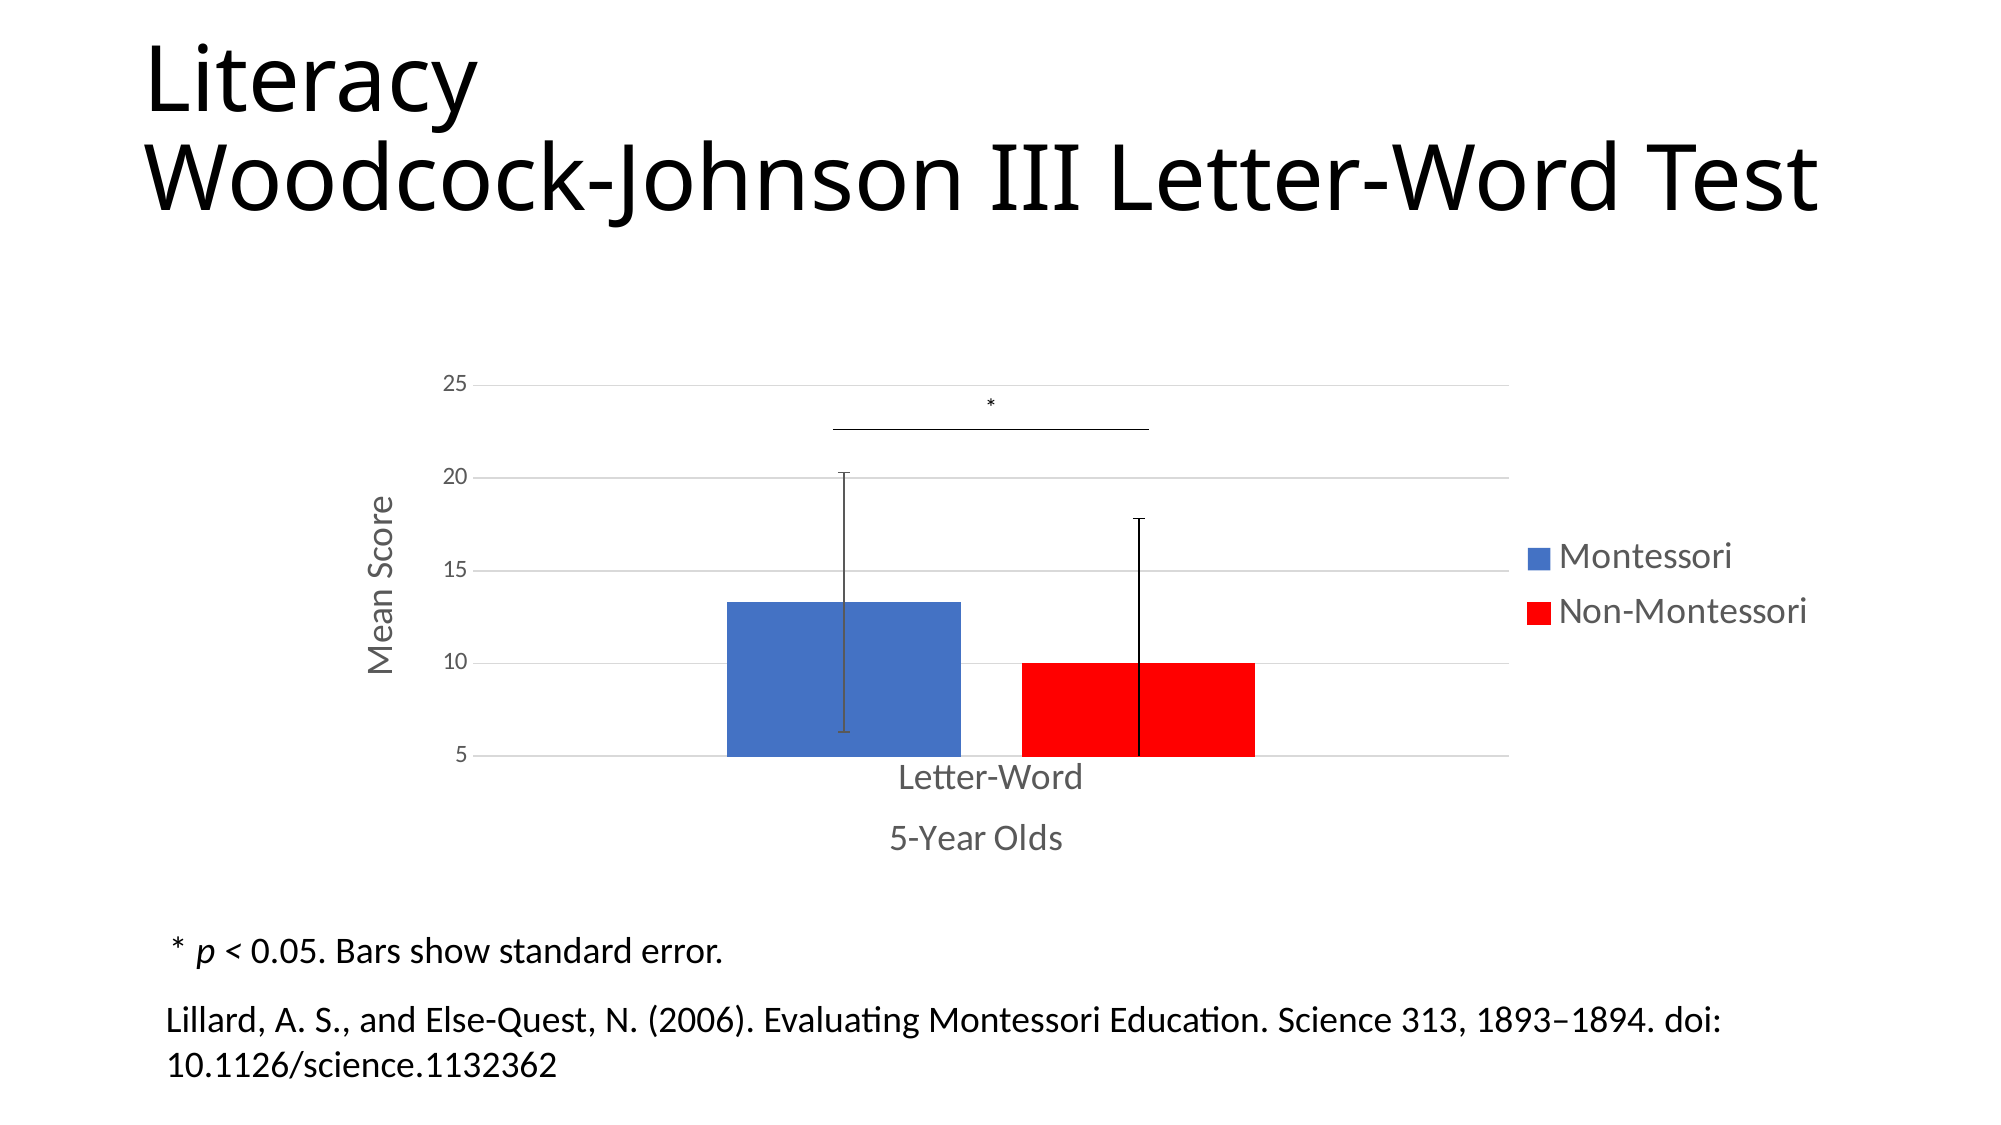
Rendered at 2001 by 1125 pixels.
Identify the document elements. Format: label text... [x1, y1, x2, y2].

text_box * p < 0.05. Bars show standard error. [153, 918, 740, 1024]
title Literacy Woodcock-Johnson III Letter-Word Test [128, 22, 1854, 241]
text_box Lillard, A. S., and Else-Quest, N. (2006). Evaluating Montessori Education. Science 313, 1893–1894. doi: 10.1126/science.1132362 [151, 897, 2000, 1093]
chart [338, 359, 1827, 927]
